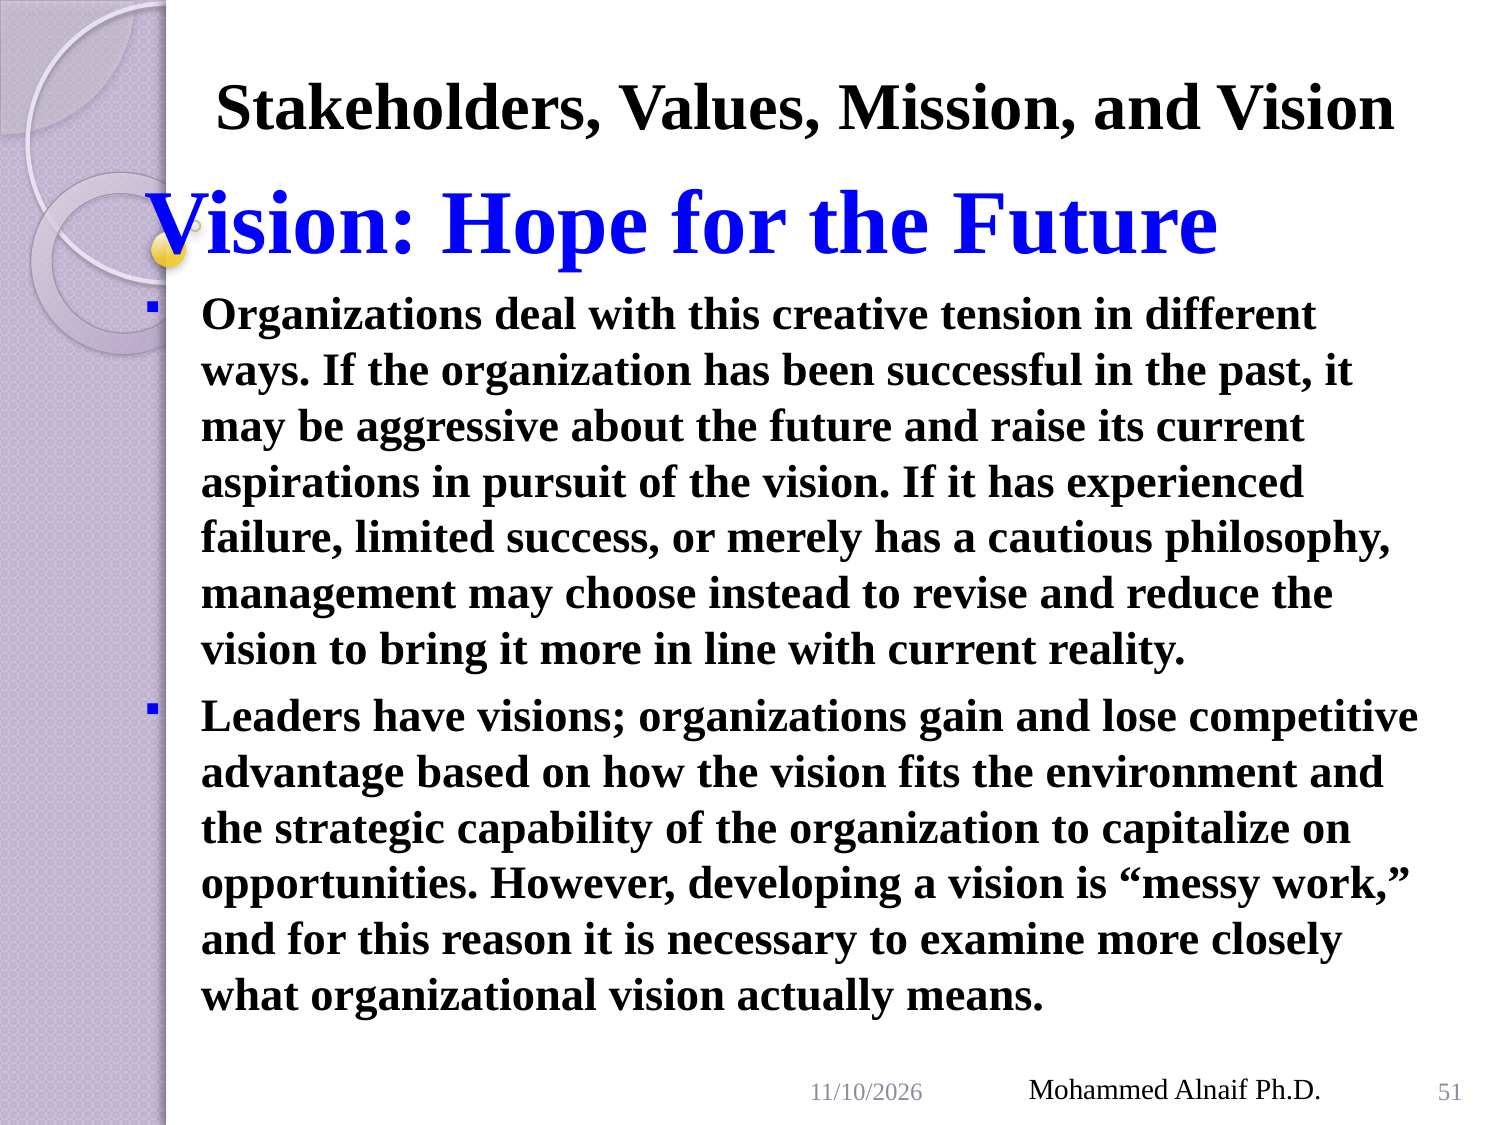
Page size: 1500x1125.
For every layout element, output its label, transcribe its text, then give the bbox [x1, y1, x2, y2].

footer Mohammed Alnaif Ph.D. [937, 1075, 1413, 1113]
title Stakeholders, Values, Mission, and Vision [162, 37, 1450, 150]
slide_number 51 [1413, 1034, 1488, 1113]
subtitle Vision: Hope for the Future Organizations deal with this creative tension in different ways. If the organization has been successful in the past, it may be aggressive about the future and raise its current aspirations in pursuit of the vision. If it has experienced failure, limited success, or merely has a cautious philosophy, management may choose instead to revise and reduce the vision to bring it more in line with current reality. Leaders have visions; organizations gain and lose competitive advantage based on how the vision fits the environment and the strategic capability of the organization to capitalize on opportunities. However, developing a vision is “messy work,” and for this reason it is necessary to examine more closely what organizational vision actually means. [125, 162, 1450, 1075]
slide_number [587, 1075, 937, 1113]
